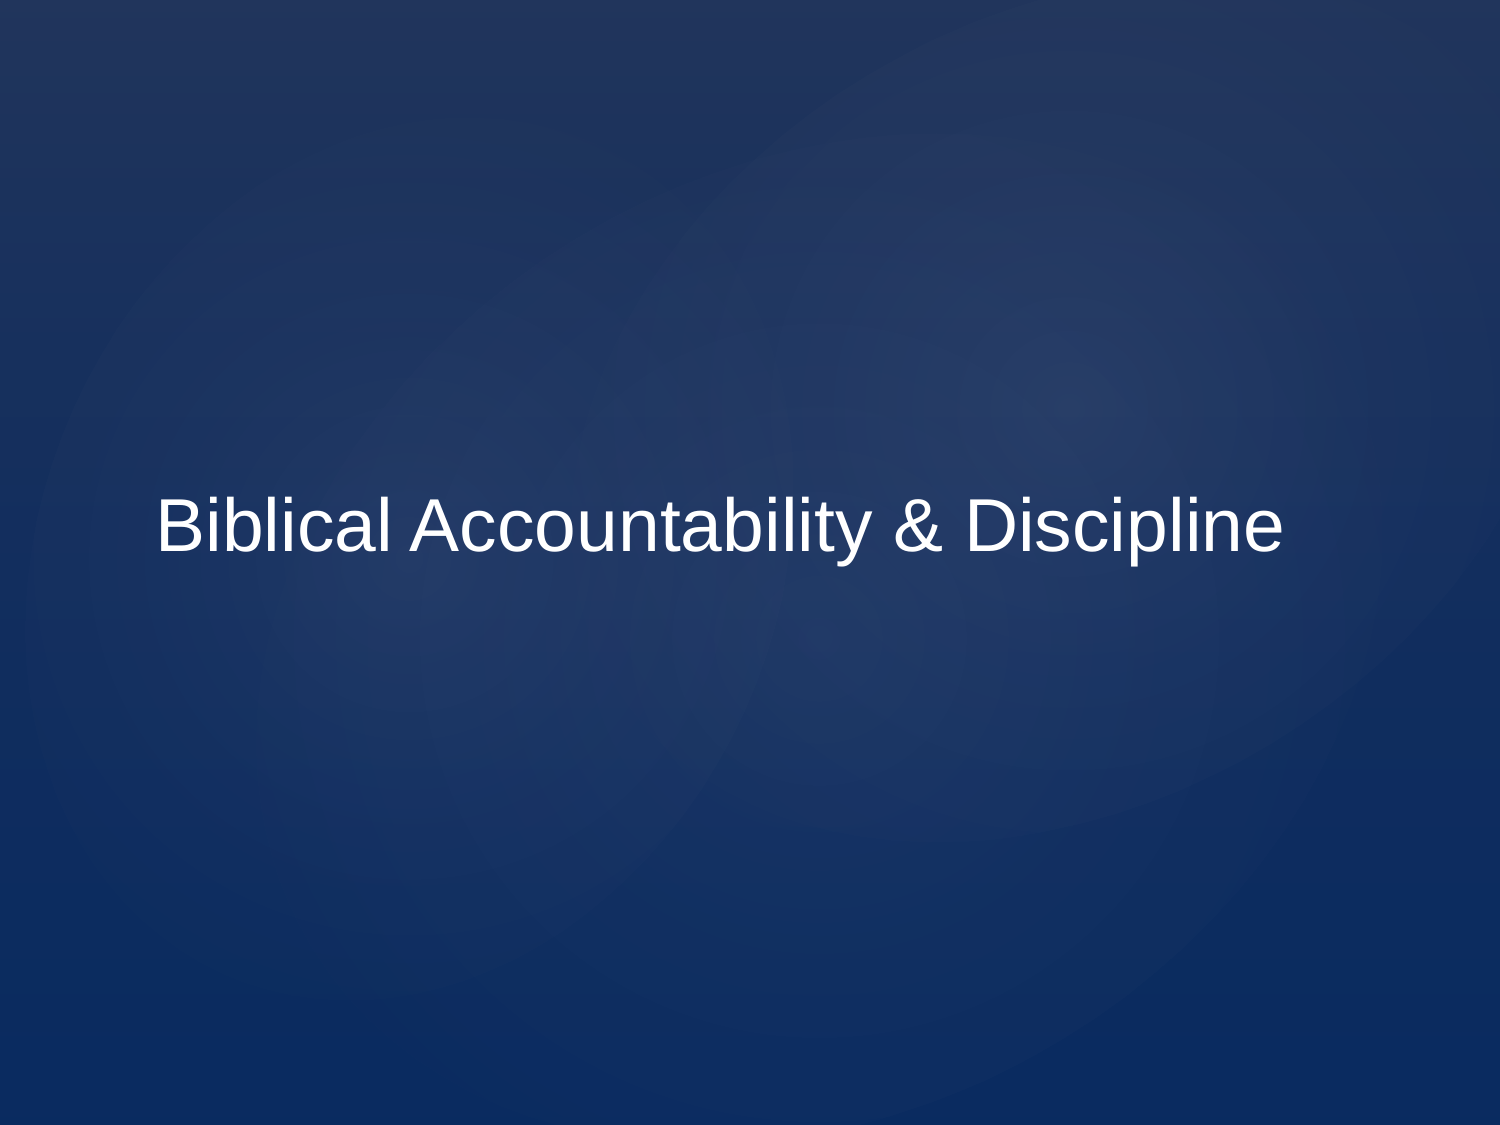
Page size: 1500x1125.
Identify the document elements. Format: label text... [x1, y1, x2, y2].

text_box Biblical Accountability & Discipline [140, 468, 1302, 574]
